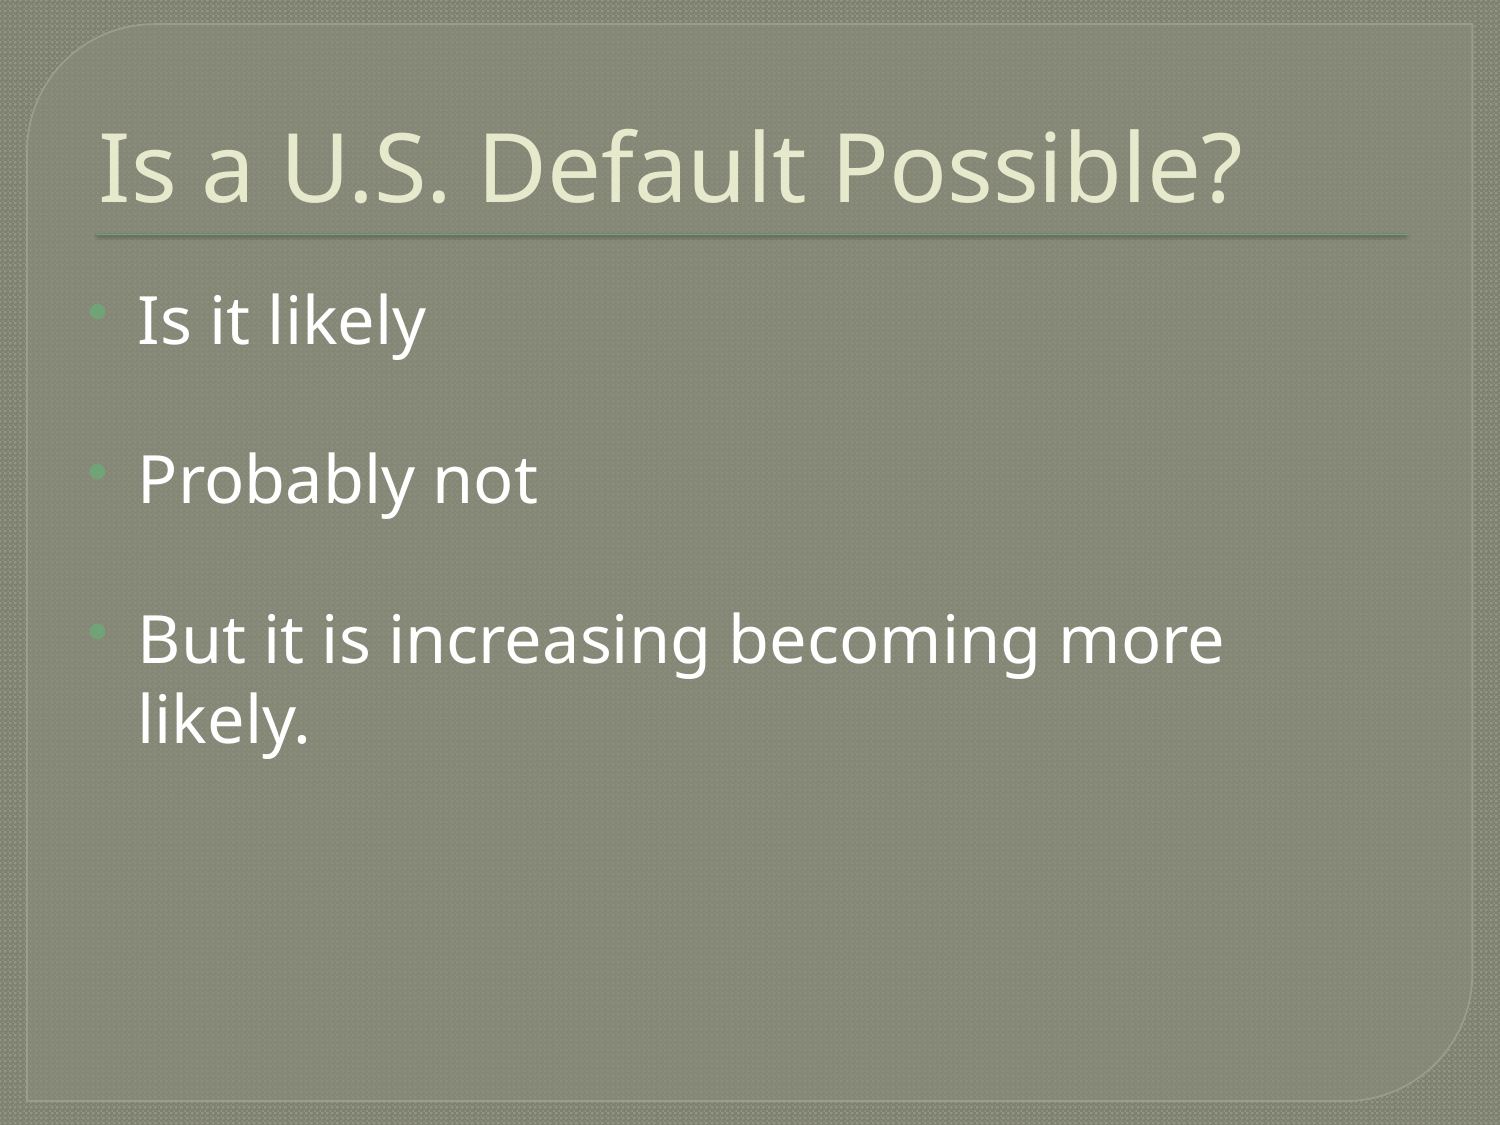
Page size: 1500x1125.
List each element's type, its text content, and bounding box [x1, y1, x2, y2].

title Is a U.S. Default Possible? [75, 41, 1425, 230]
list Is it likely Probably not But it is increasing becoming more likely. [75, 270, 1425, 1013]
